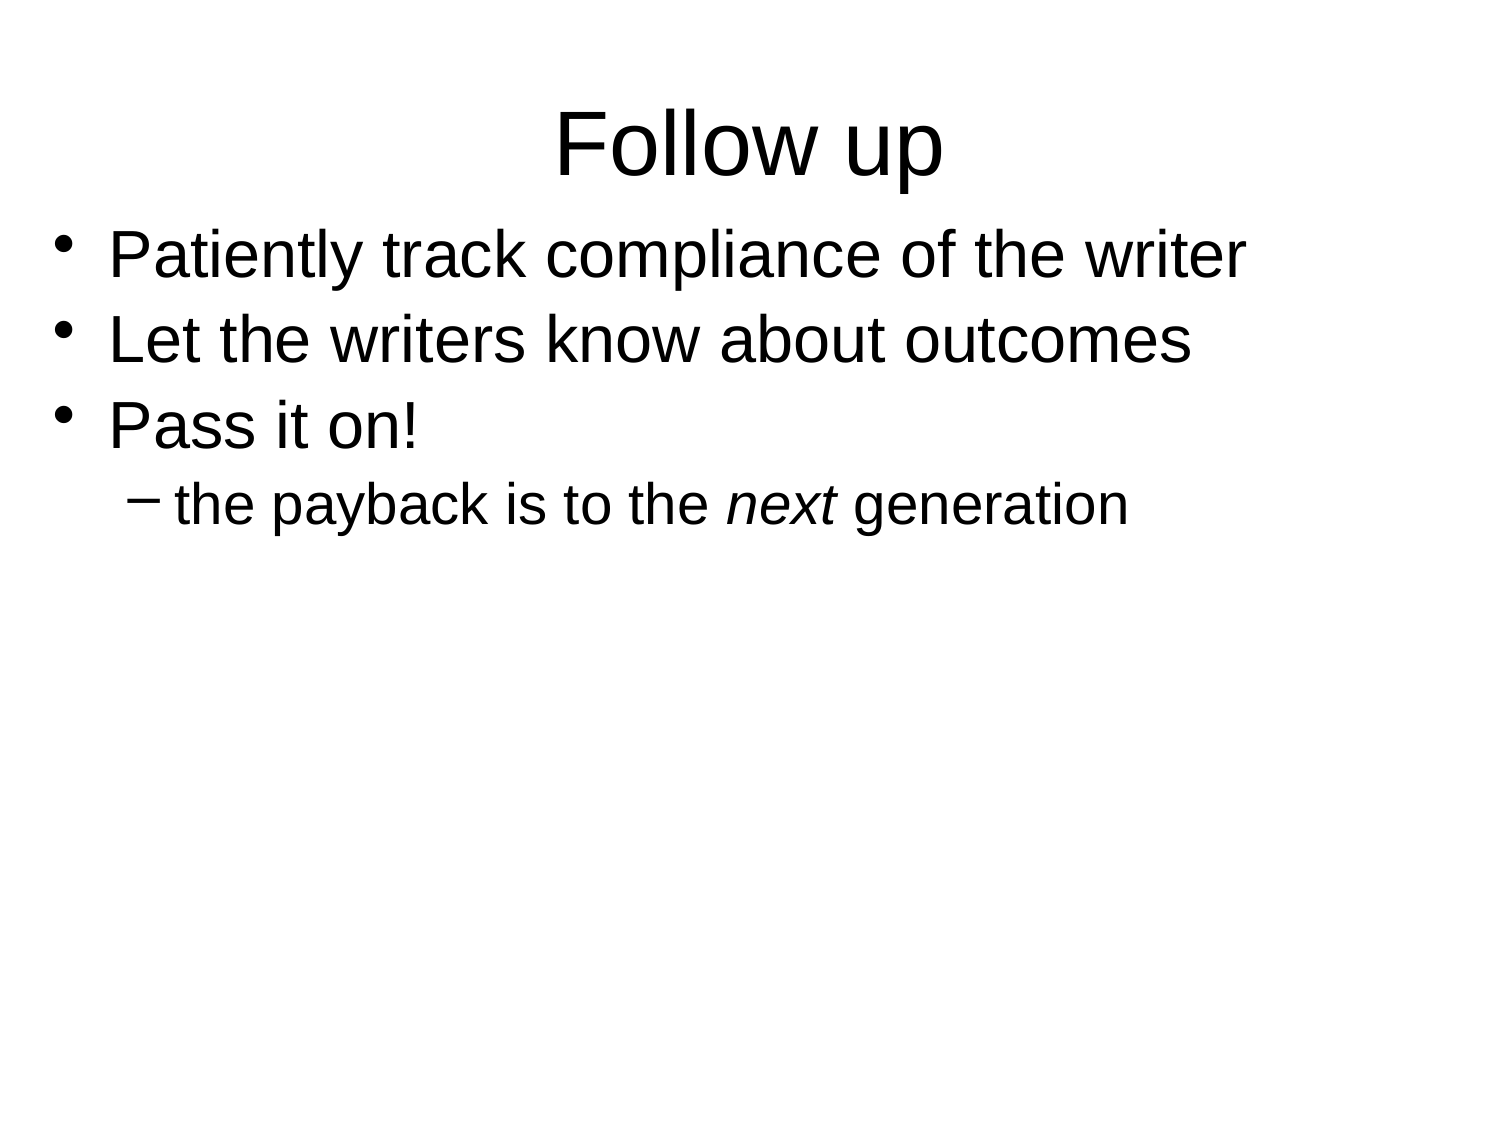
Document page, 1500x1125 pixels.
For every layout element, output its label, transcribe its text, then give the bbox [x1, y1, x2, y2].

title Follow up [74, 44, 1426, 212]
list Patiently track compliance of the writer Let the writers know about outcomes Pass it on! the payback is to the next generation [37, 212, 1463, 1026]
